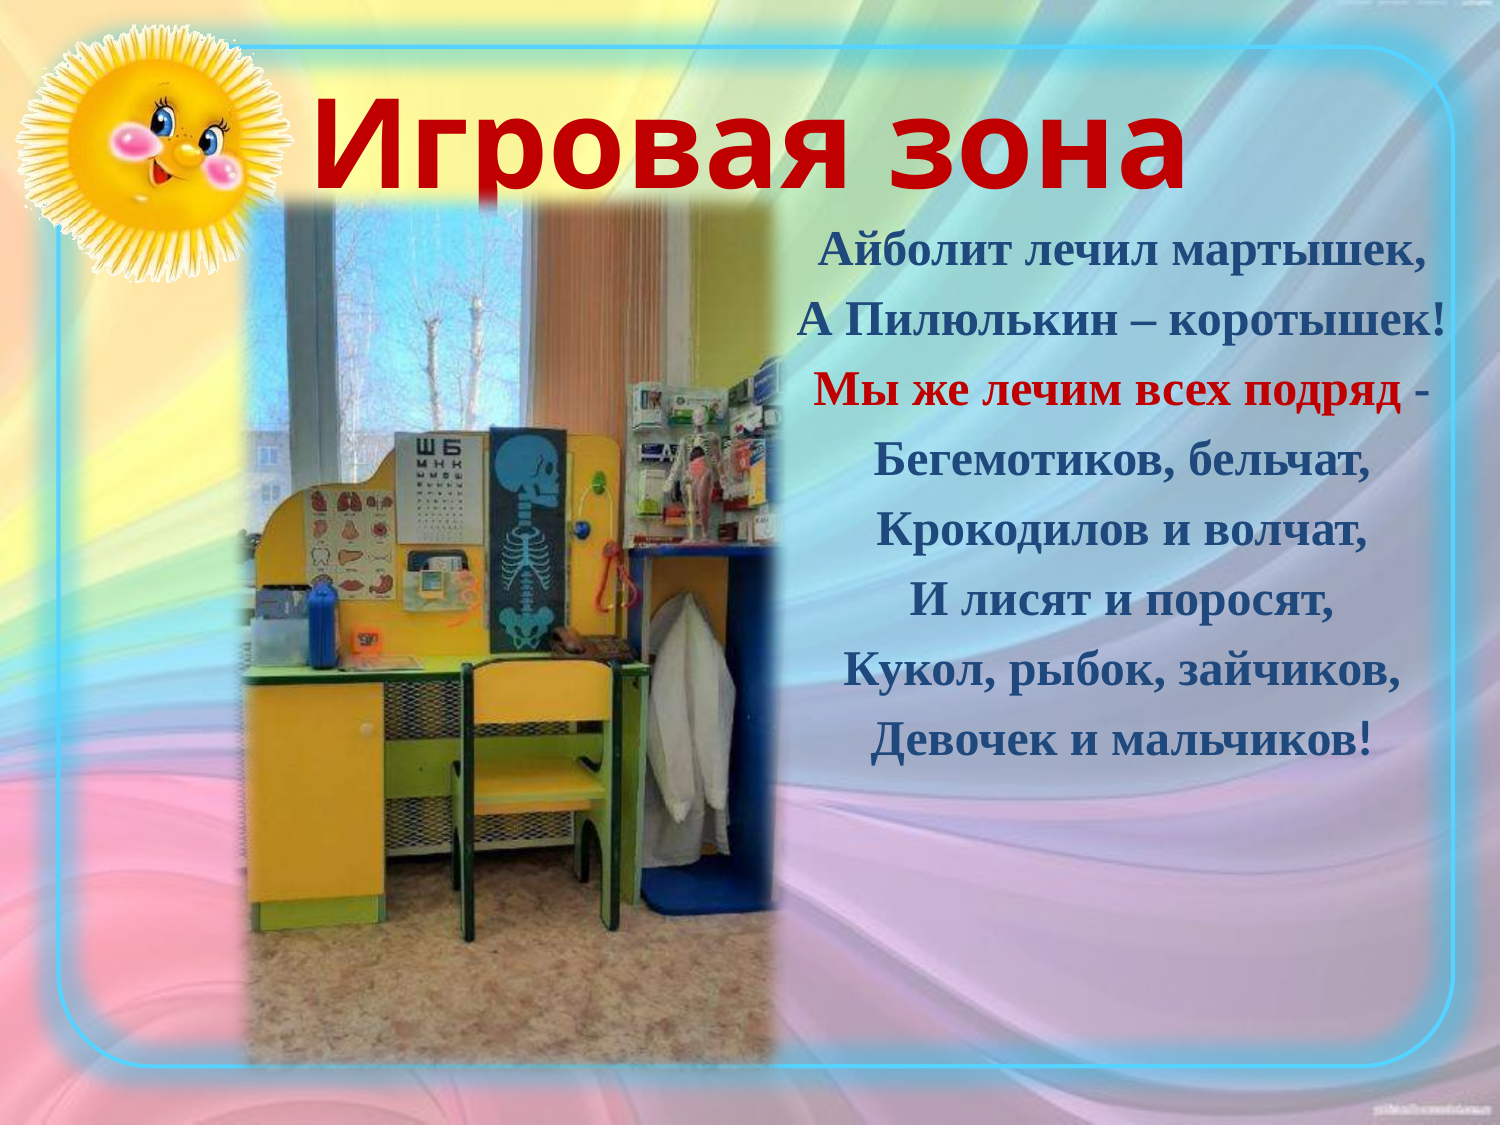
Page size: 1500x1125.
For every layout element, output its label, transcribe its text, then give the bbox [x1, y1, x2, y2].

list Айболит лечил мартышек, А Пилюлькин – коротышек! Мы же лечим всех подряд - Бегемотиков, бельчат, Крокодилов и волчат, И лисят и поросят, Кукол, рыбок, зайчиков, Девочек и мальчиков! [796, 208, 1500, 303]
title Игровая зона [75, 45, 1425, 233]
picture [11, 11, 793, 1084]
